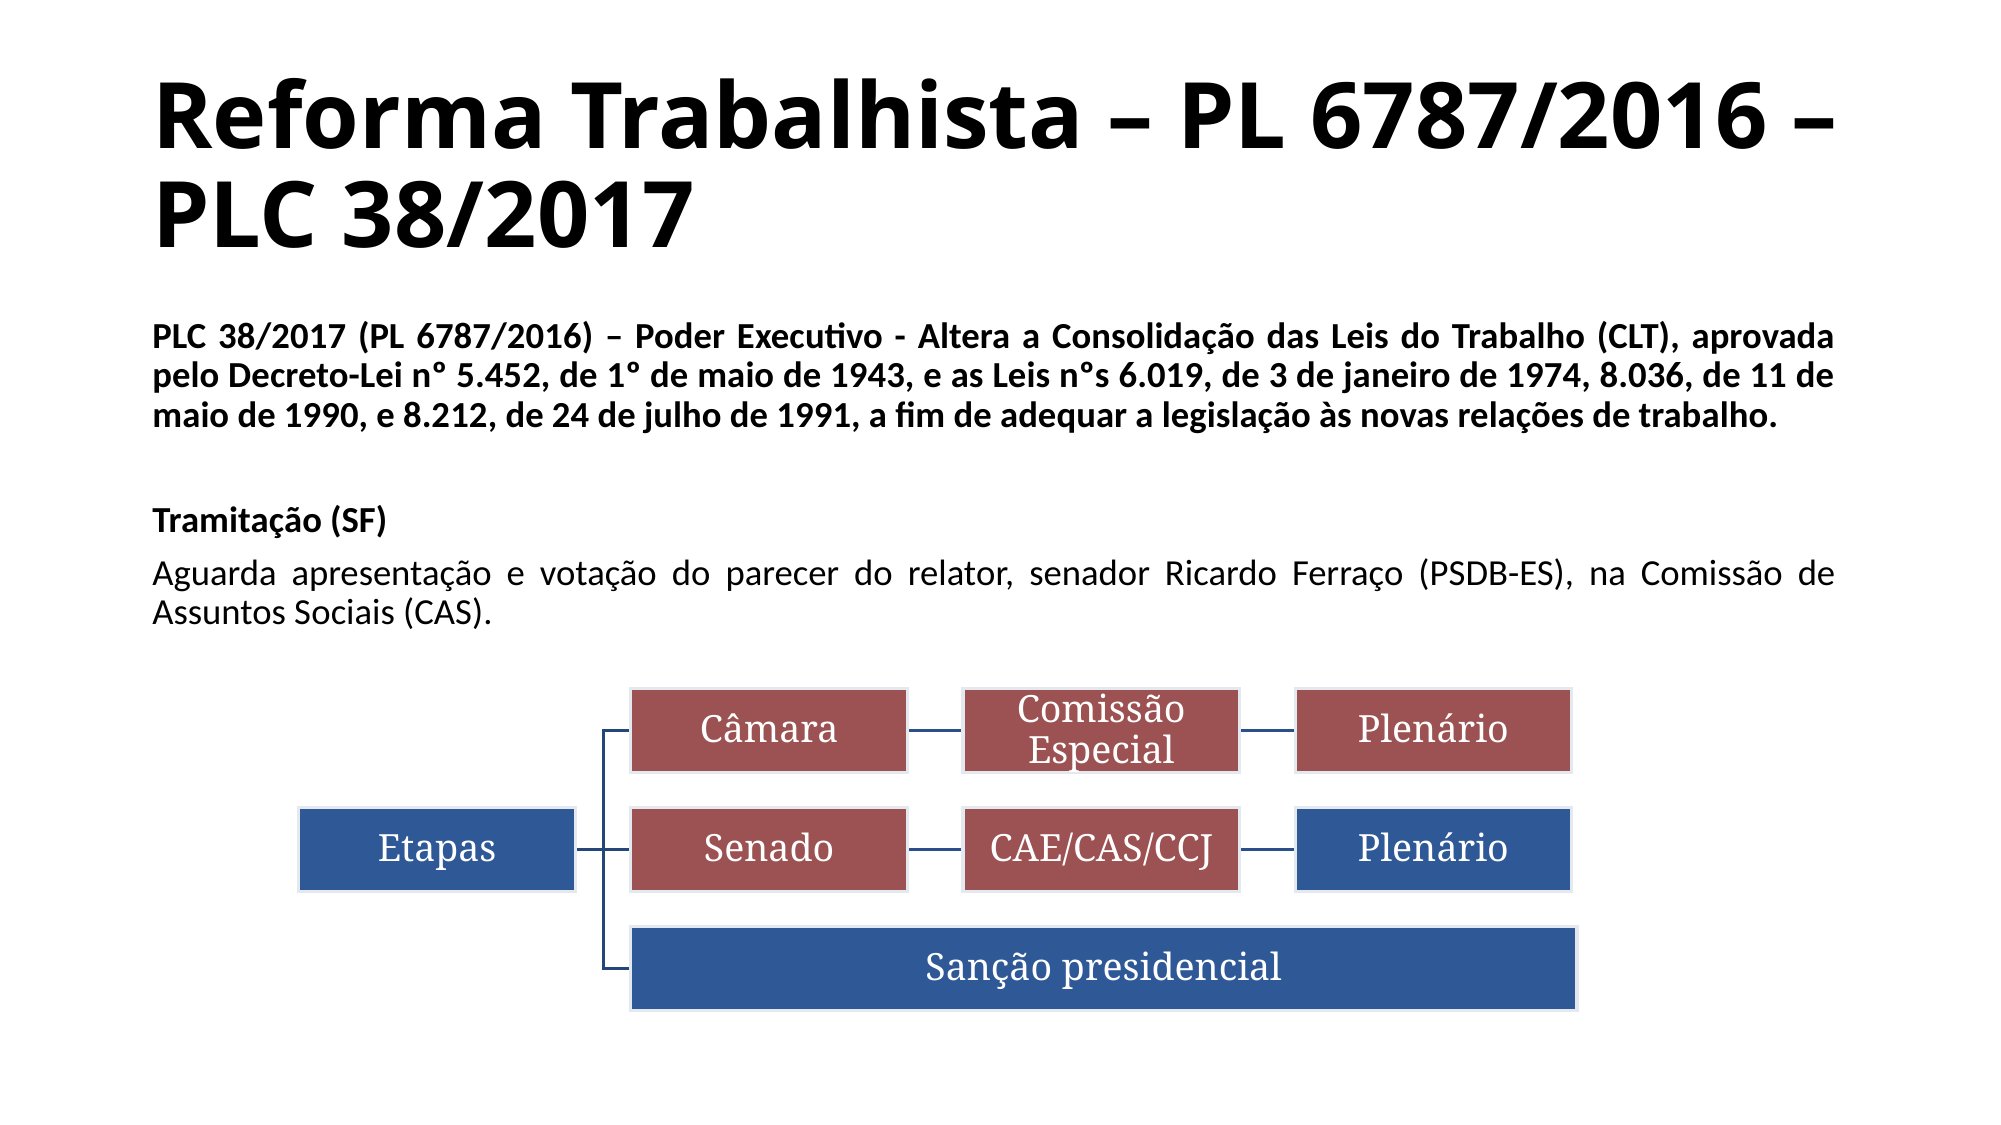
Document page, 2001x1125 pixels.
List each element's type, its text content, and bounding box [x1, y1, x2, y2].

title Reforma Trabalhista – PL 6787/2016 – PLC 38/2017 [137, 59, 1863, 278]
list PLC 38/2017 (PL 6787/2016) – Poder Executivo - Altera a Consolidação das Leis do Trabalho (CLT), aprovada pelo Decreto-Lei nº 5.452, de 1º de maio de 1943, e as Leis nºs 6.019, de 3 de janeiro de 1974, 8.036, de 11 de maio de 1990, e 8.212, de 24 de julho de 1991, a fim de adequar a legislação às novas relações de trabalho. Tramitação (SF) Aguarda apresentação e votação do parecer do relator, senador Ricardo Ferraço (PSDB-ES), na Comissão de Assuntos Sociais (CAS). [137, 309, 1853, 642]
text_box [298, 403, 1578, 1125]
